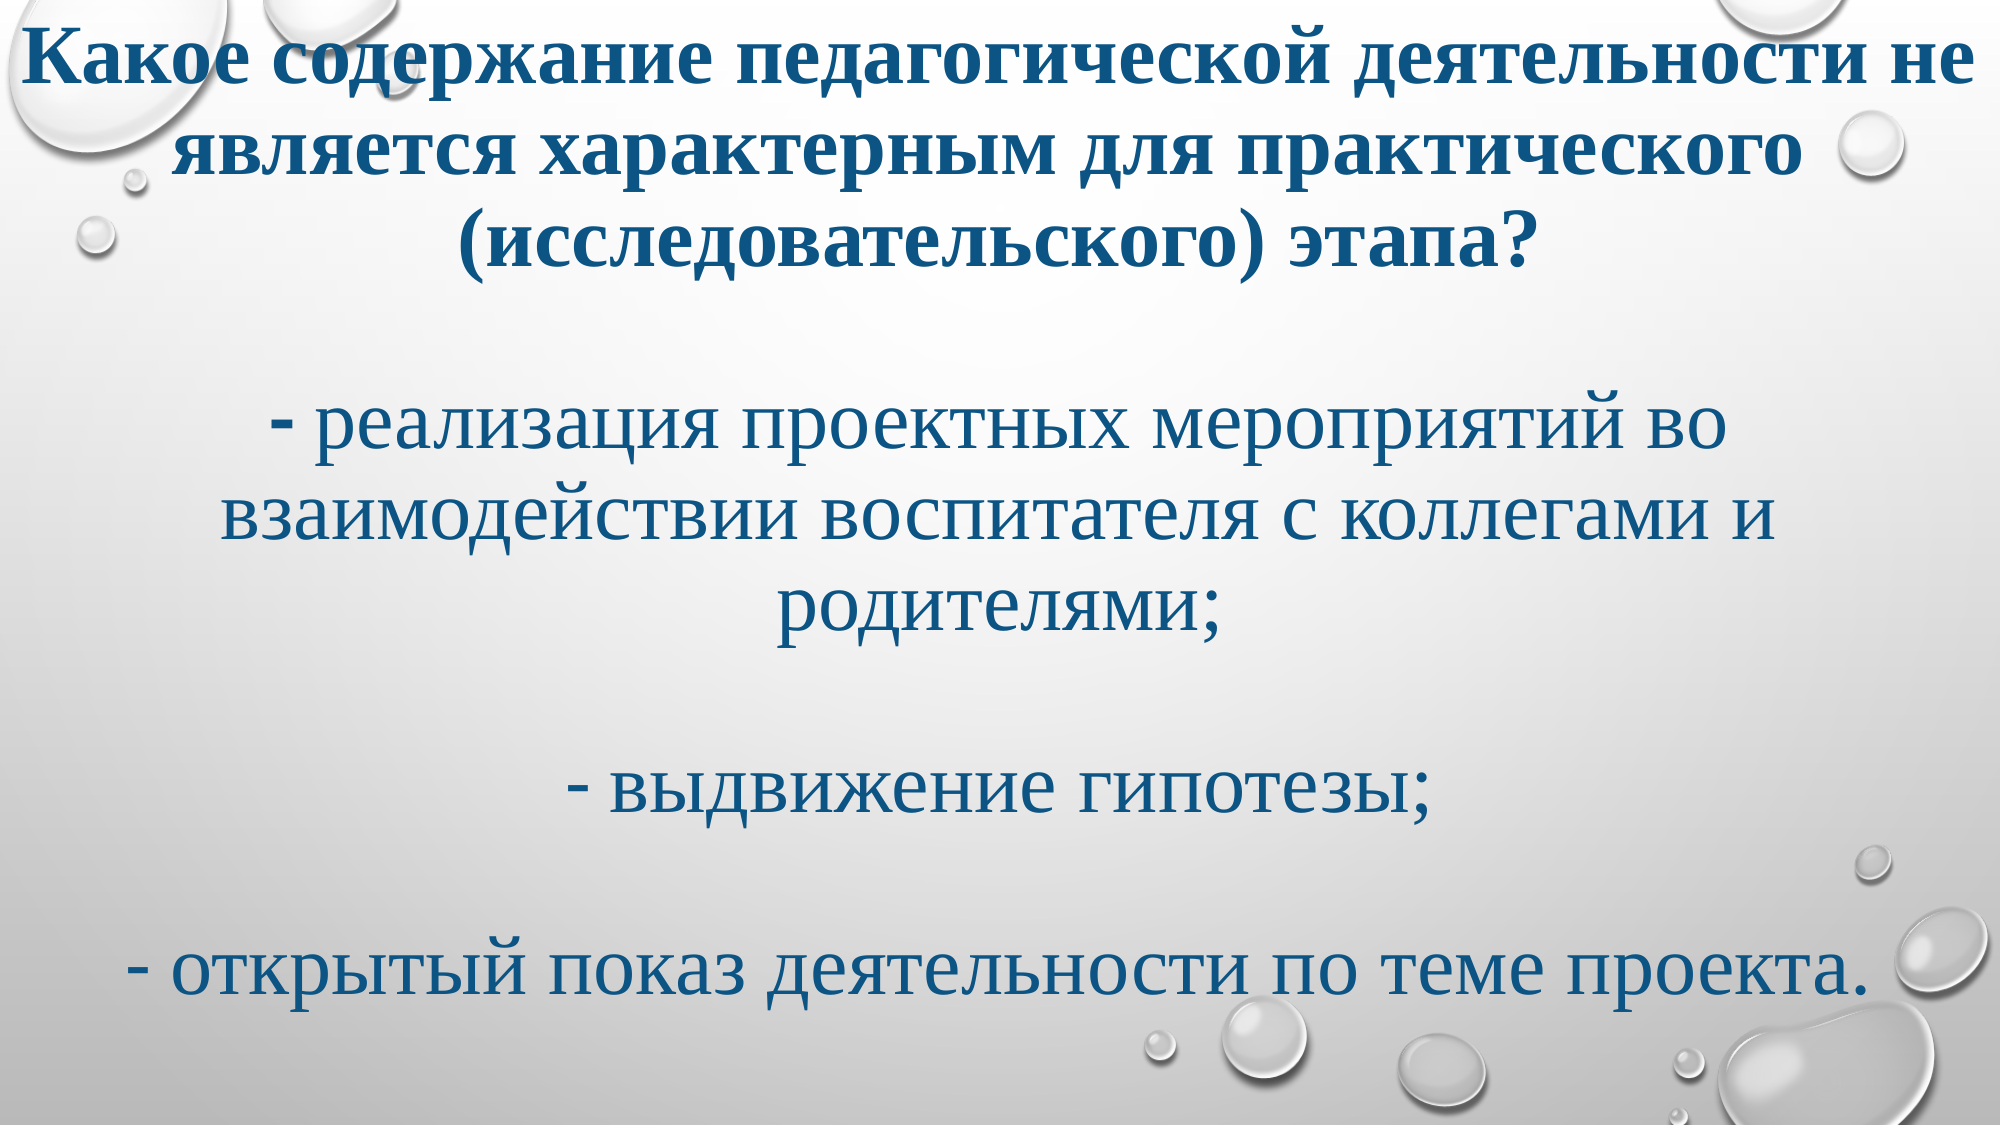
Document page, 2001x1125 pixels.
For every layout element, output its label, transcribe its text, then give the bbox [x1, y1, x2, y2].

title Какое содержание педагогической деятельности не является характерным для практического (иссле­довательского) этапа? - реализация проектных мероприятий во взаимодействии воспитателя с коллегами и родителями; - выдвижение гипотезы; - открытый показ деятельности по теме проекта. [0, 0, 2000, 1125]
